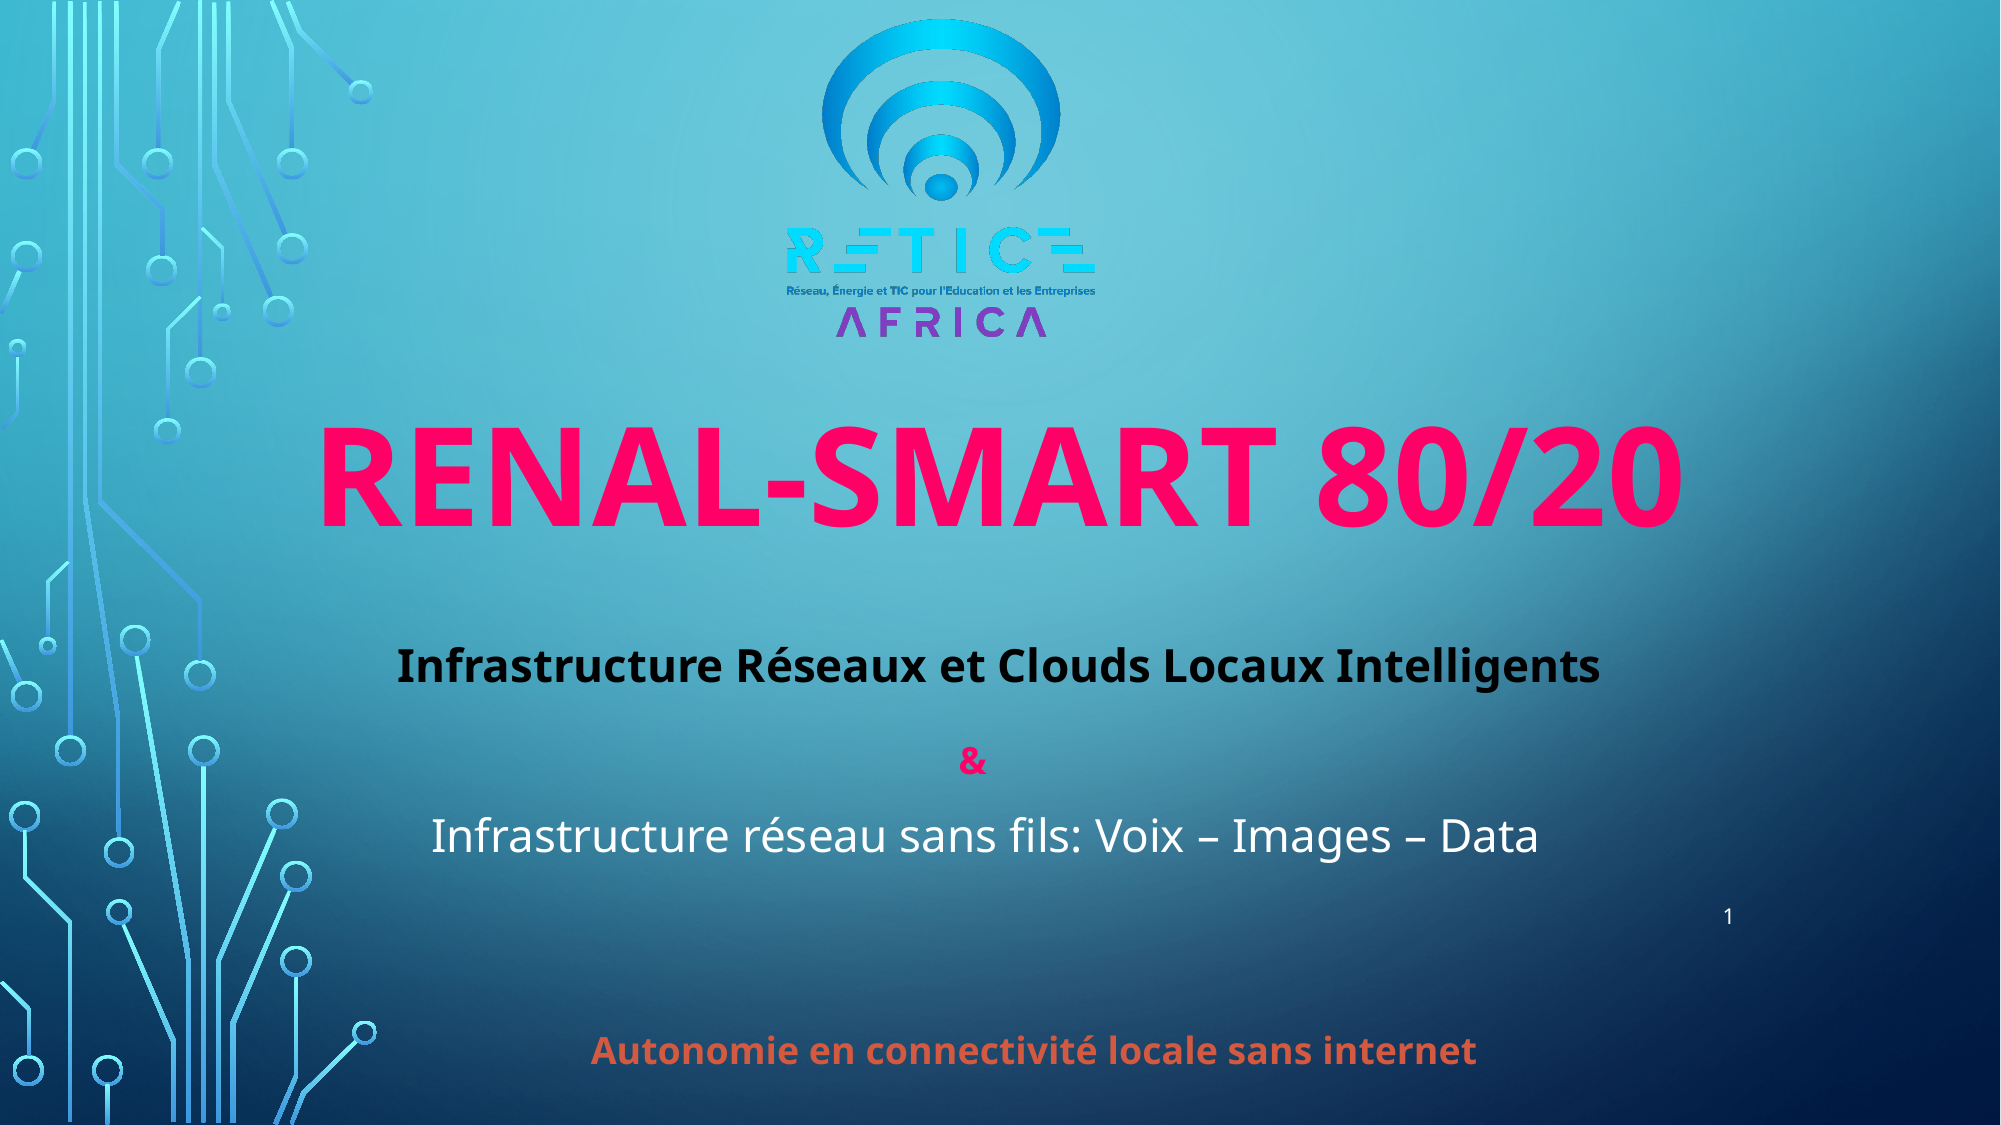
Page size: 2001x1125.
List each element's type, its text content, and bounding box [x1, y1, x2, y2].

slide_number 1 [1623, 887, 1750, 948]
text_box Infrastructure réseau sans fils: Voix – Images – Data [250, 774, 1722, 870]
text_box Autonomie en connectivité locale sans internet [575, 1019, 1494, 1080]
text_box RENAL-SMART 80/20 [297, 381, 1703, 562]
text_box & [943, 729, 1002, 790]
picture [787, 18, 1095, 337]
text_box Infrastructure Réseaux et Clouds Locaux Intelligents [382, 629, 1618, 700]
